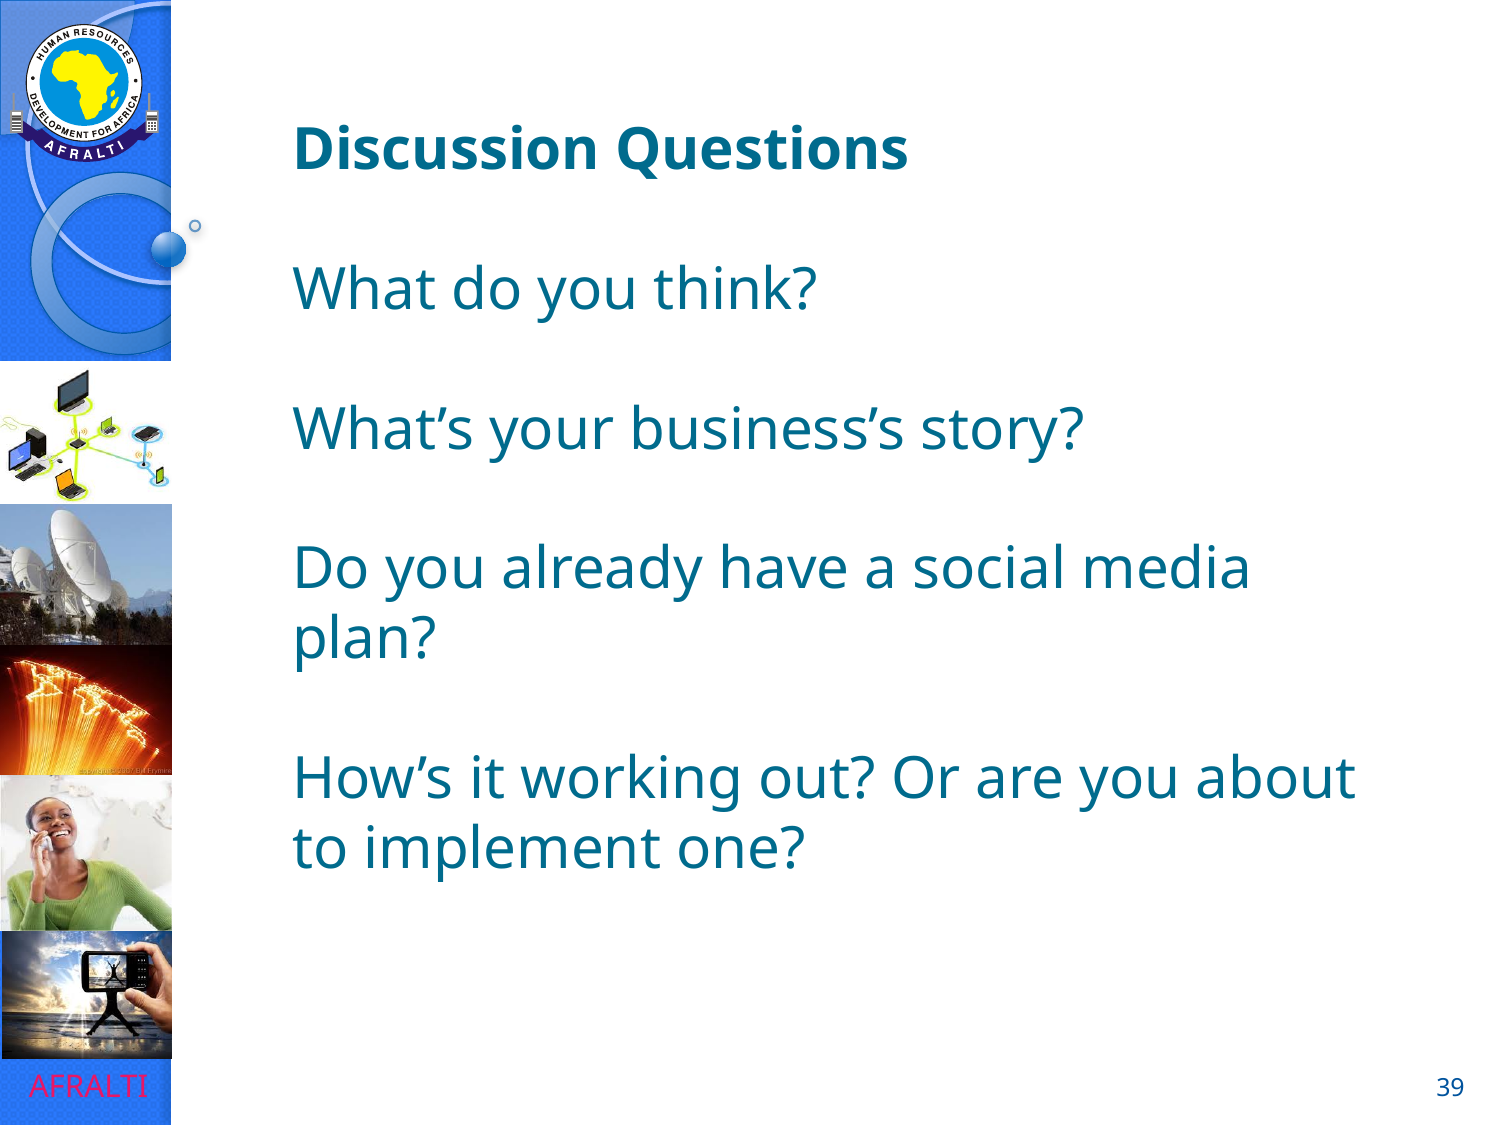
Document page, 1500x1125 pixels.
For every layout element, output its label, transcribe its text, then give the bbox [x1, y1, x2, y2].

slide_number 39 [1413, 1034, 1488, 1113]
picture [0, 361, 172, 1059]
title Discussion Questions What do you think? What’s your business’s story? Do you already have a social media plan? How’s it working out? Or are you about to implement one? [277, 101, 1412, 888]
